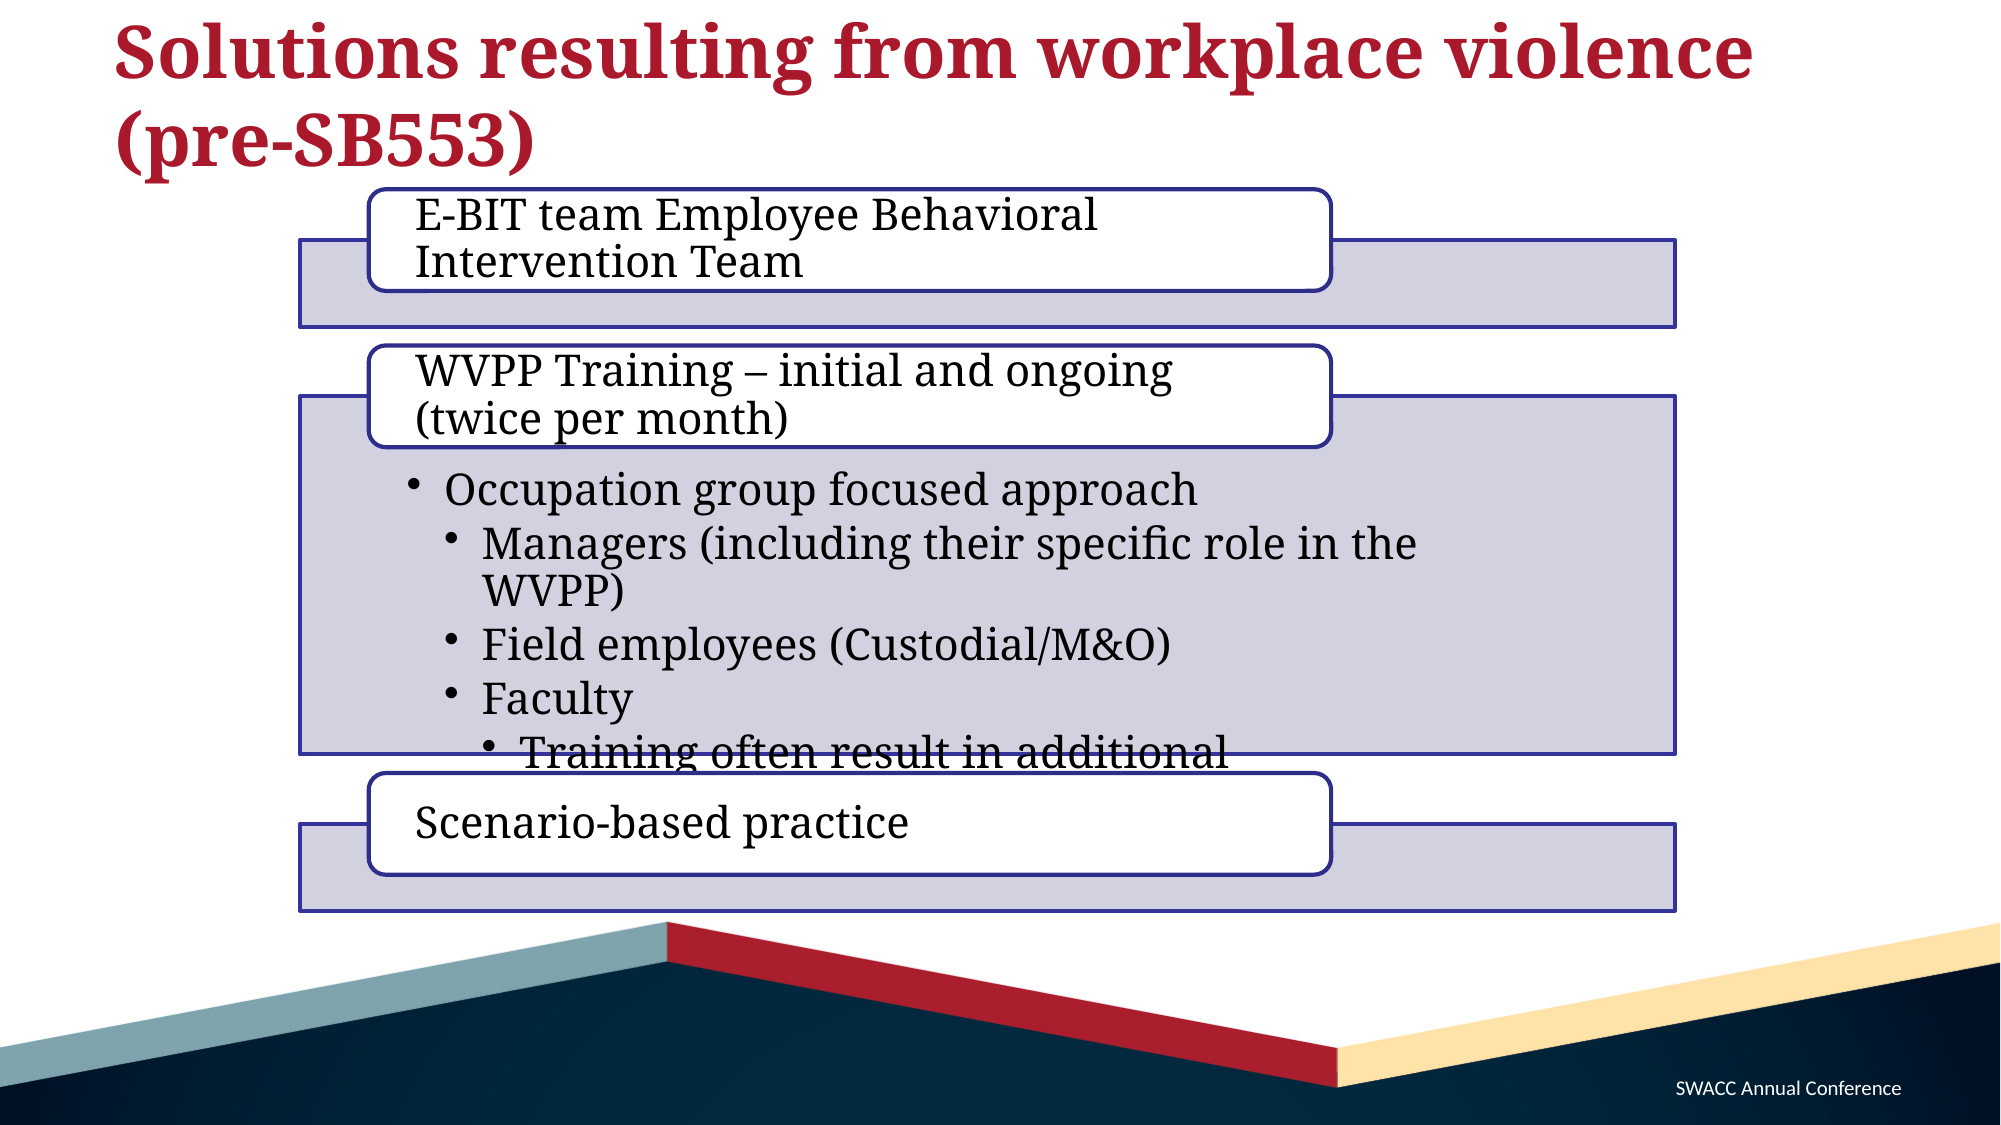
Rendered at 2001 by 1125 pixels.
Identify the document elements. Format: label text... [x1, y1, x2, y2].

title Solutions resulting from workplace violence (pre-SB553) [99, 24, 1901, 162]
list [299, 187, 1676, 913]
picture [0, 0, 2001, 1125]
